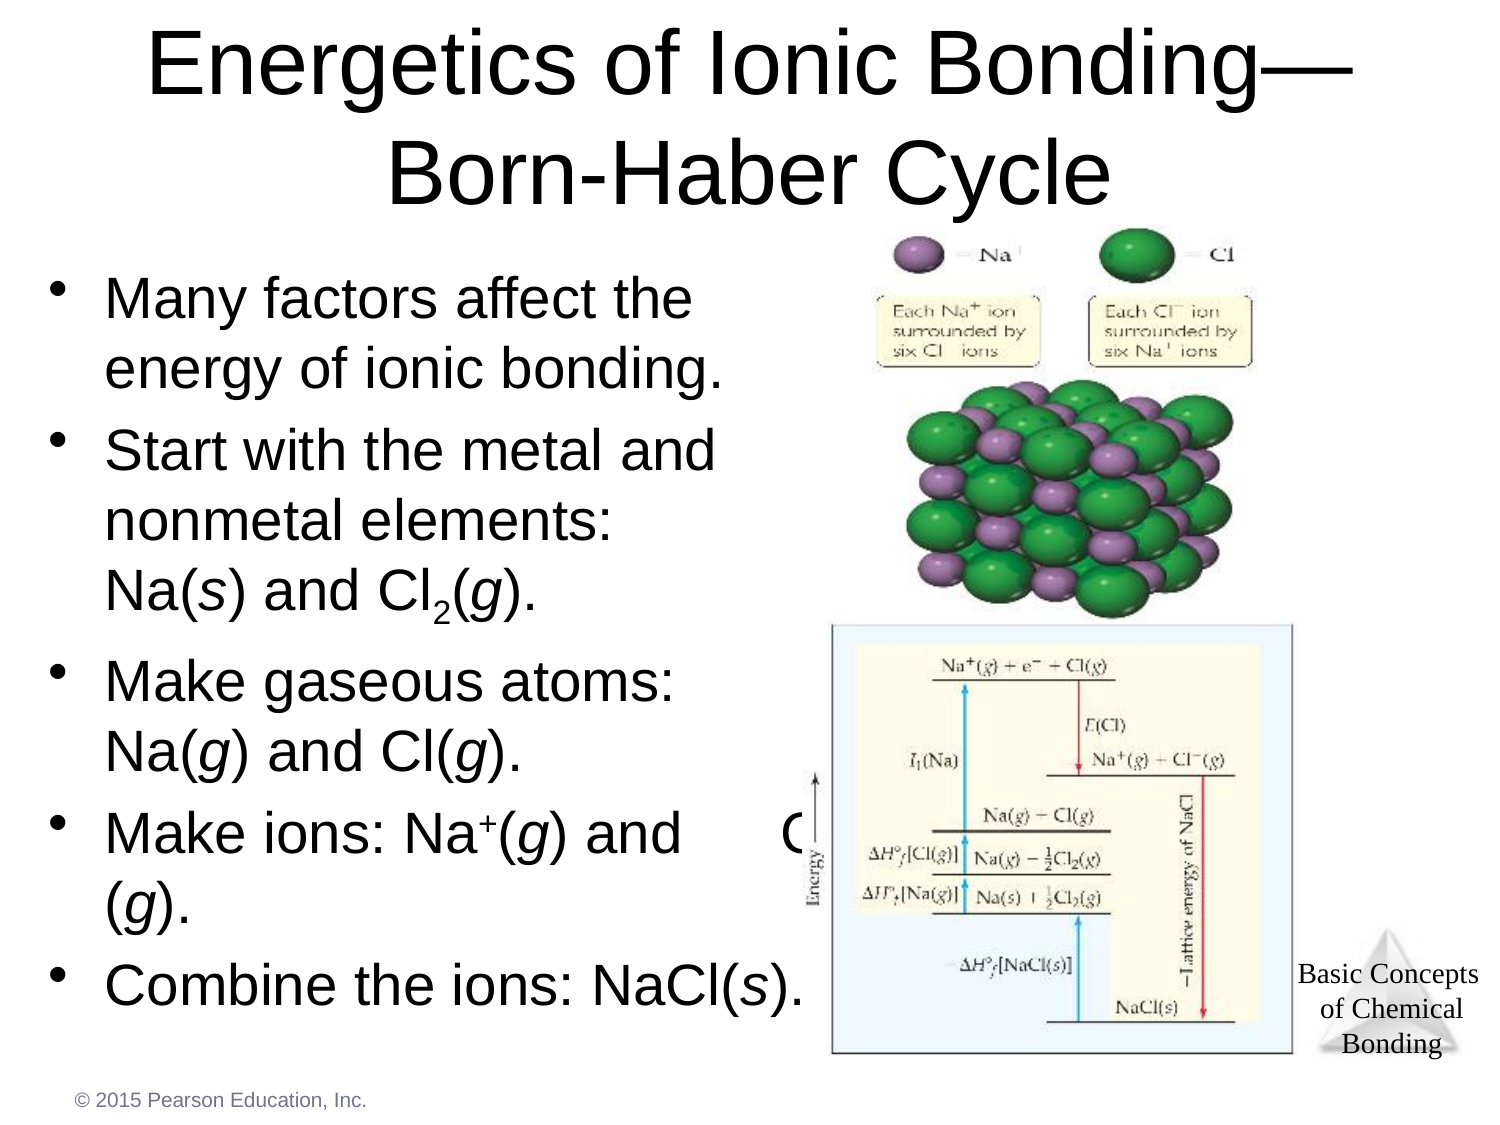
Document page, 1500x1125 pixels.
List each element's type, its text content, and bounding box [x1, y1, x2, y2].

list Many factors affect the energy of ionic bonding. Start with the metal and nonmetal elements: Na(s) and Cl2(g). Make gaseous atoms: Na(g) and Cl(g). Make ions: Na+(g) and Cl–(g). Combine the ions: NaCl(s). [33, 252, 865, 1053]
picture [802, 224, 1500, 1100]
title Energetics of Ionic Bonding— Born-Haber Cycle [0, 0, 1500, 225]
